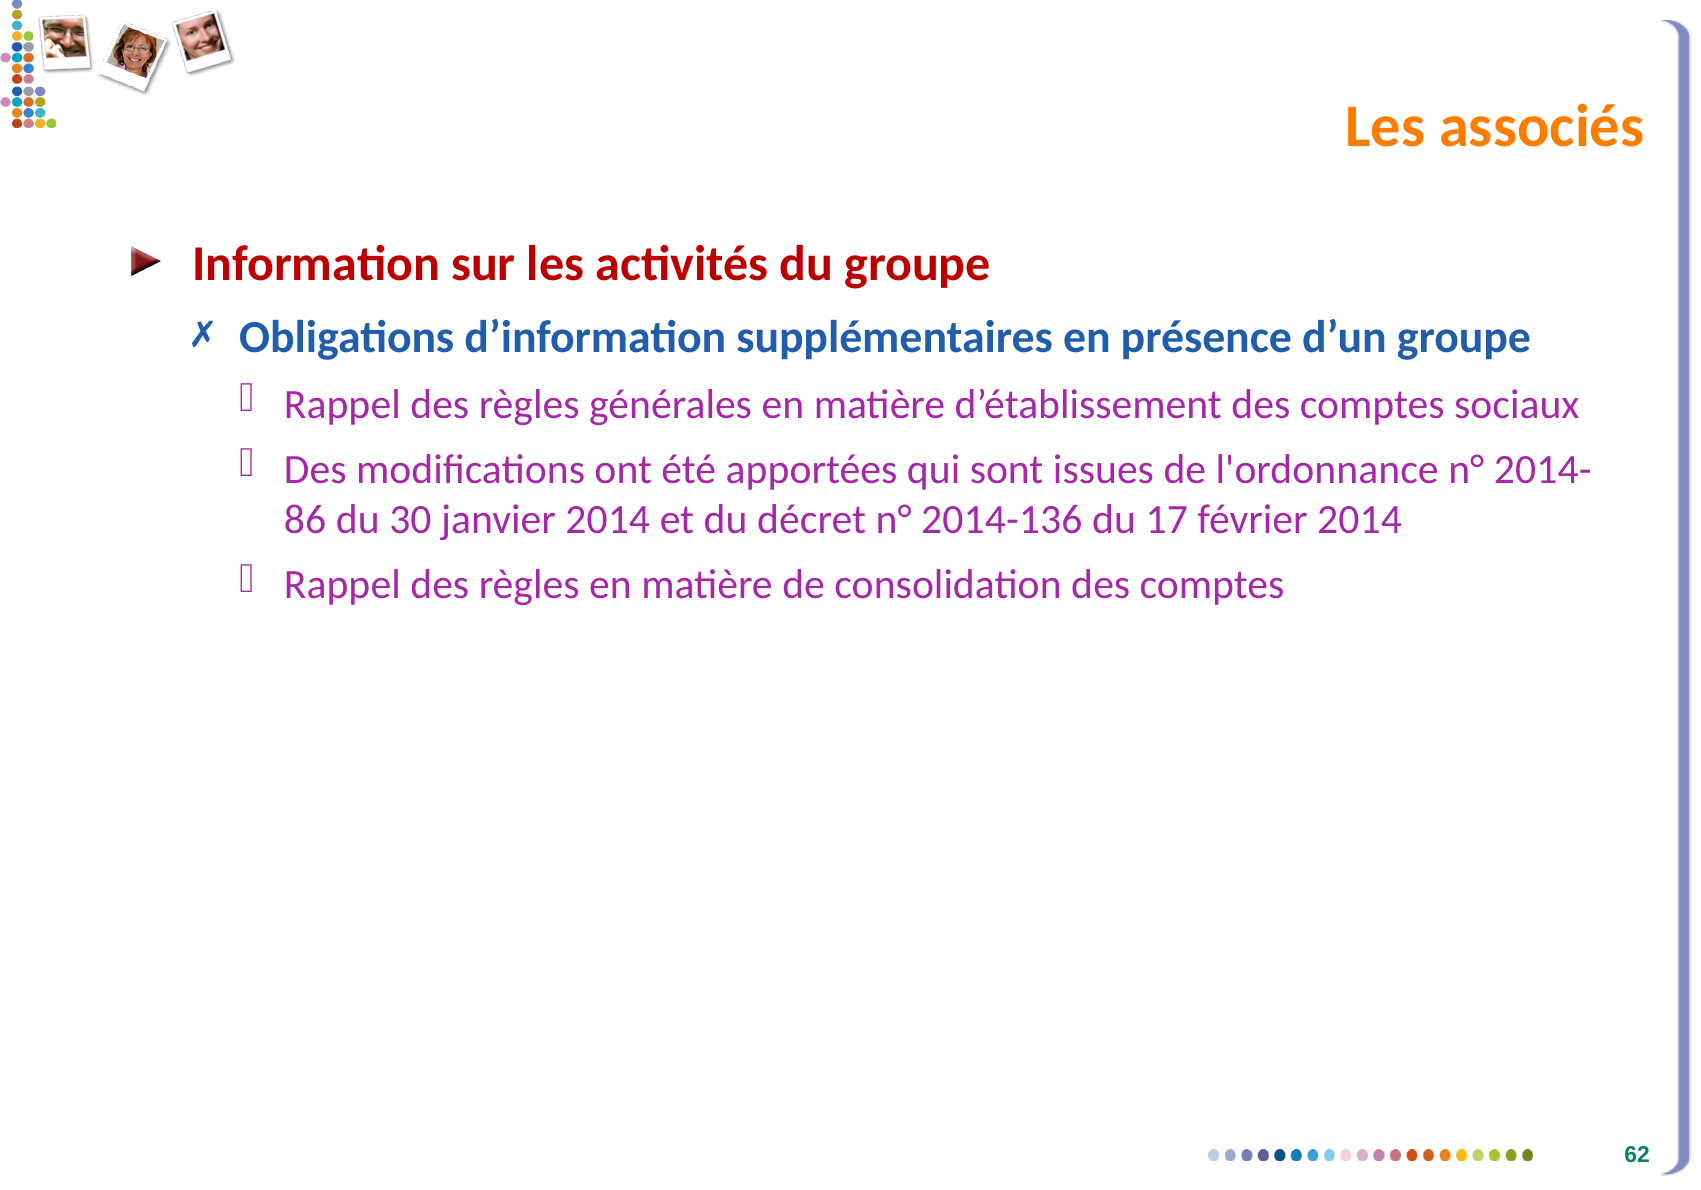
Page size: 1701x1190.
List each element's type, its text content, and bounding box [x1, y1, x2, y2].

list Information sur les activités du groupe Obligations d’information supplémentaires en présence d’un groupe Rappel des règles générales en matière d’établissement des comptes sociaux Des modifications ont été apportées qui sont issues de l'ordonnance n° 2014-86 du 30 janvier 2014 et du décret n° 2014-136 du 17 février 2014 Rappel des règles en matière de consolidation des comptes [52, 223, 1641, 1063]
picture [1208, 1149, 1533, 1161]
picture [1661, 20, 1691, 1176]
picture [1, 0, 233, 128]
picture [130, 245, 162, 277]
title Les associés [71, 47, 1661, 198]
